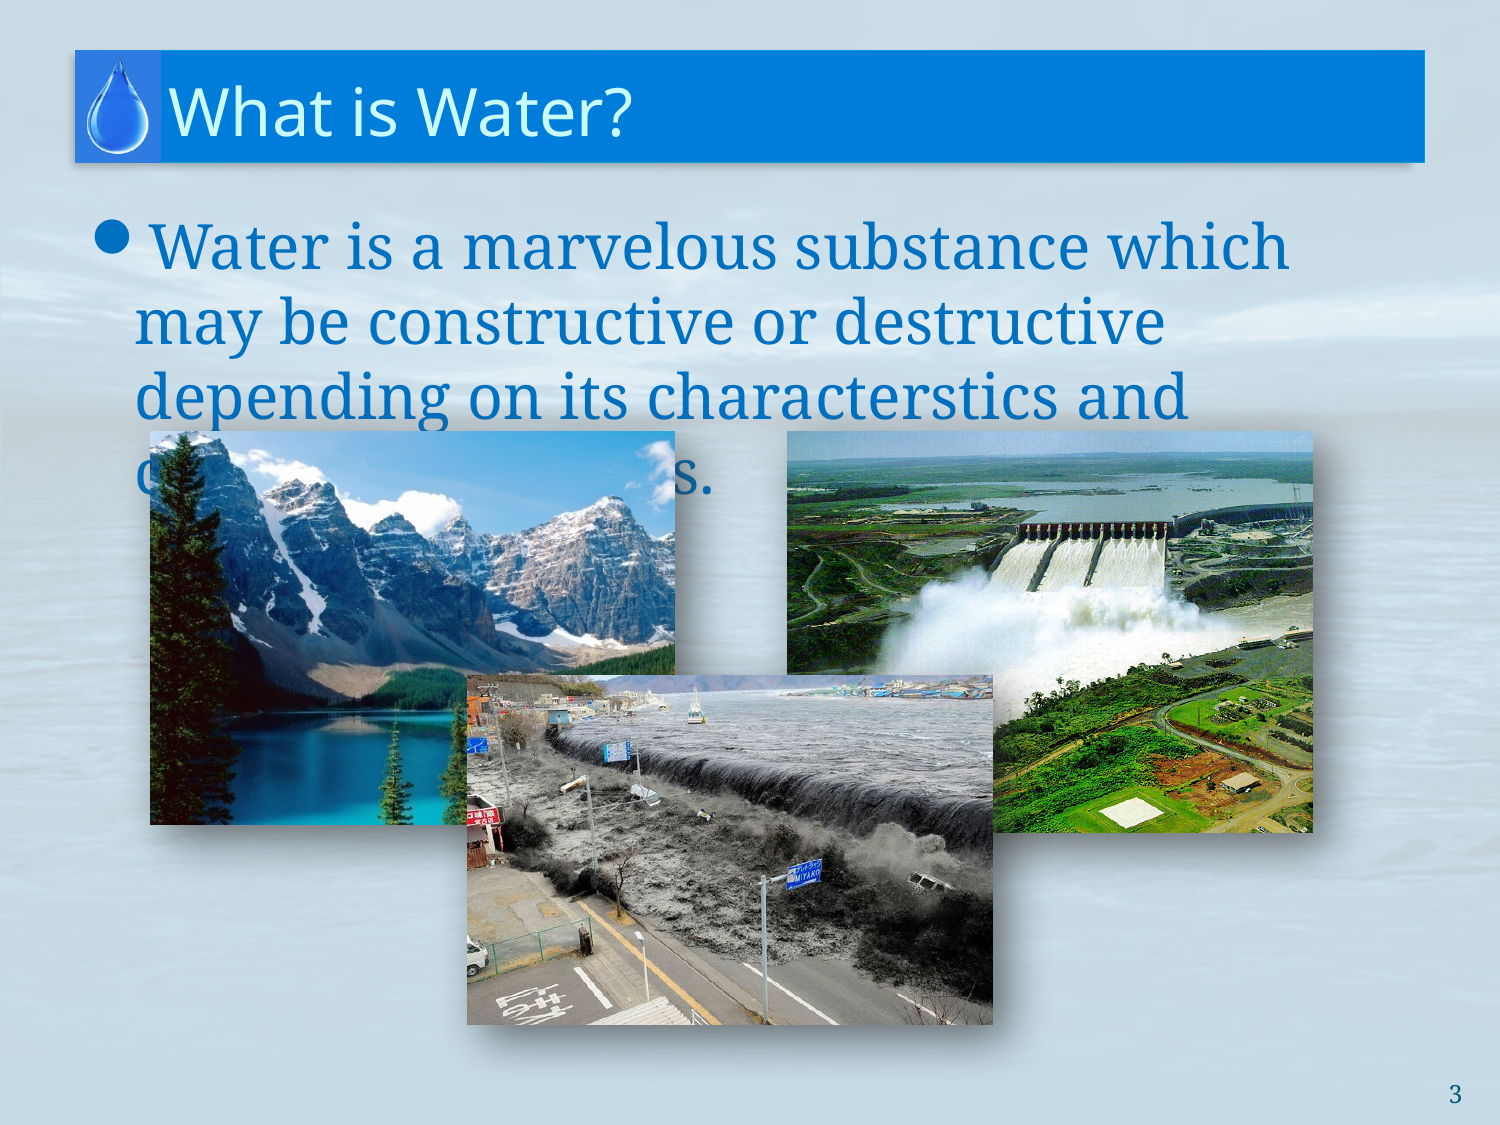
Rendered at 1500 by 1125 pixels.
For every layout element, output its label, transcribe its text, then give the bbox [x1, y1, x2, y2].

list Water is a marvelous substance which may be constructive or destructive depending on its characterstics and climatic conditions. [75, 200, 1425, 1038]
picture [74, 49, 162, 163]
slide_number 3 [1337, 1052, 1463, 1113]
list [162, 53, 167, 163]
title What is Water? [162, 50, 1425, 163]
picture [149, 430, 1313, 1026]
